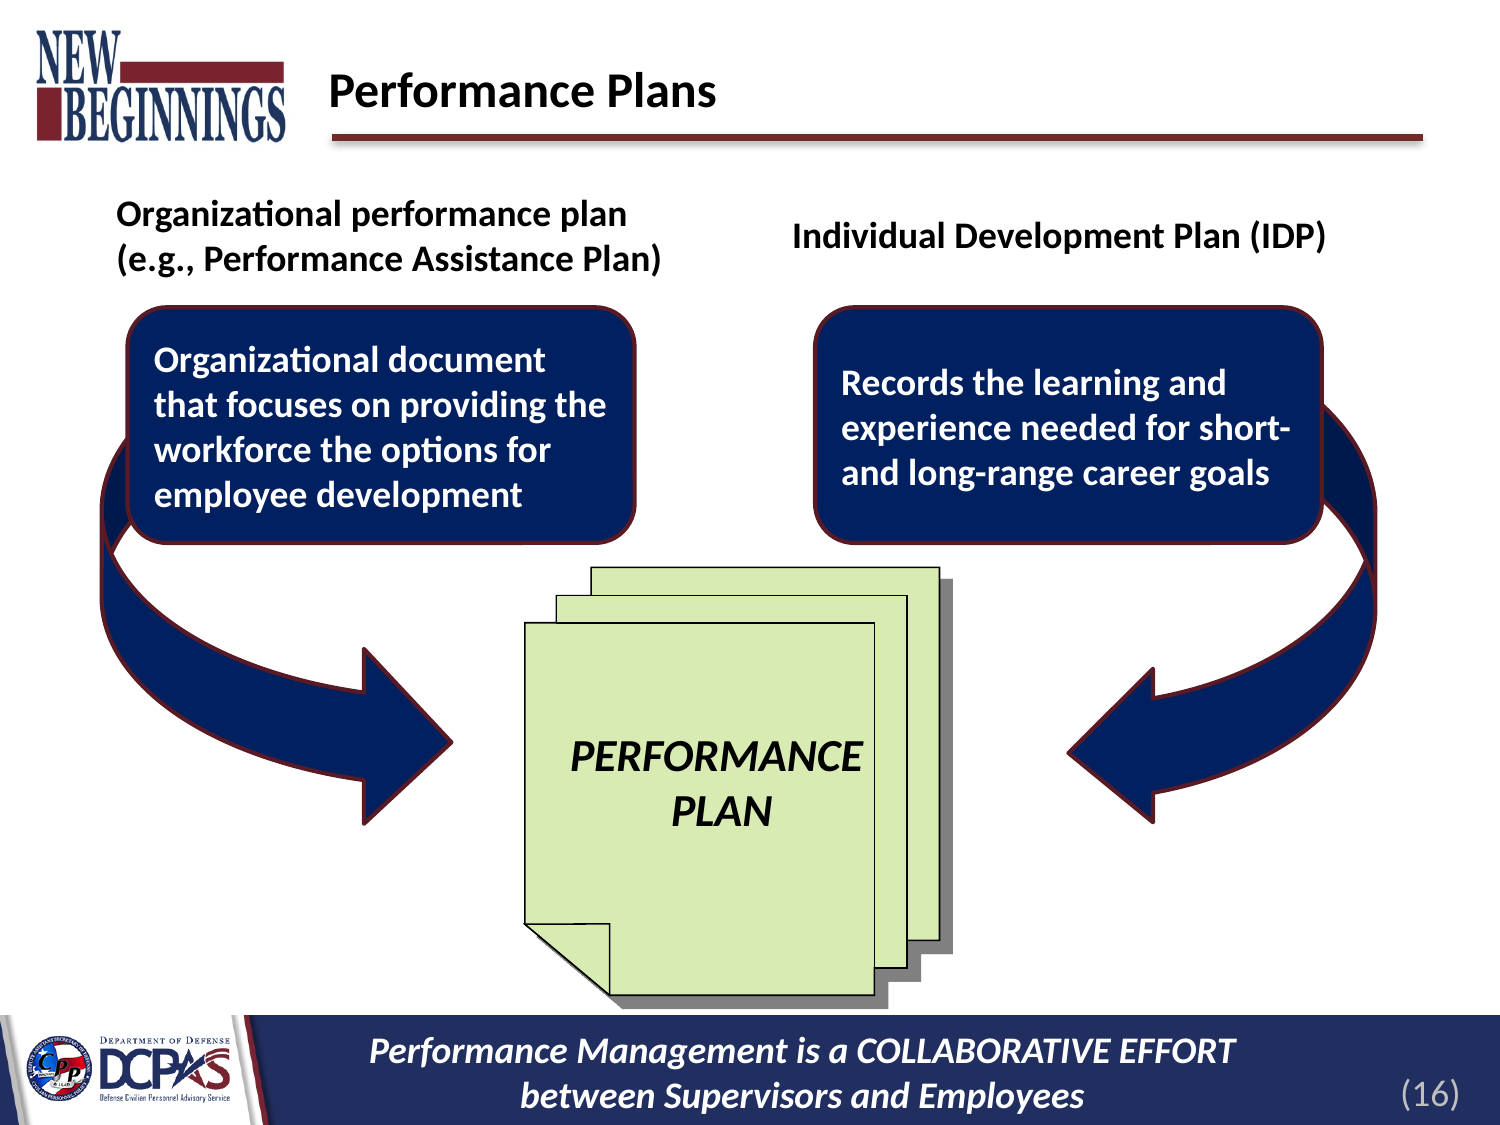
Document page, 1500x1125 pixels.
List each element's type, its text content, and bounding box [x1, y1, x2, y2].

slide_number (16) [1385, 1061, 1491, 1122]
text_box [101, 180, 1376, 845]
text_box [524, 854, 940, 996]
picture [31, 24, 292, 152]
picture [0, 1015, 1500, 1125]
title Performance Plans [313, 37, 1464, 138]
text_box Performance Management is a COLLABORATIVE EFFORT between Supervisors and Employees [354, 1018, 1252, 1124]
